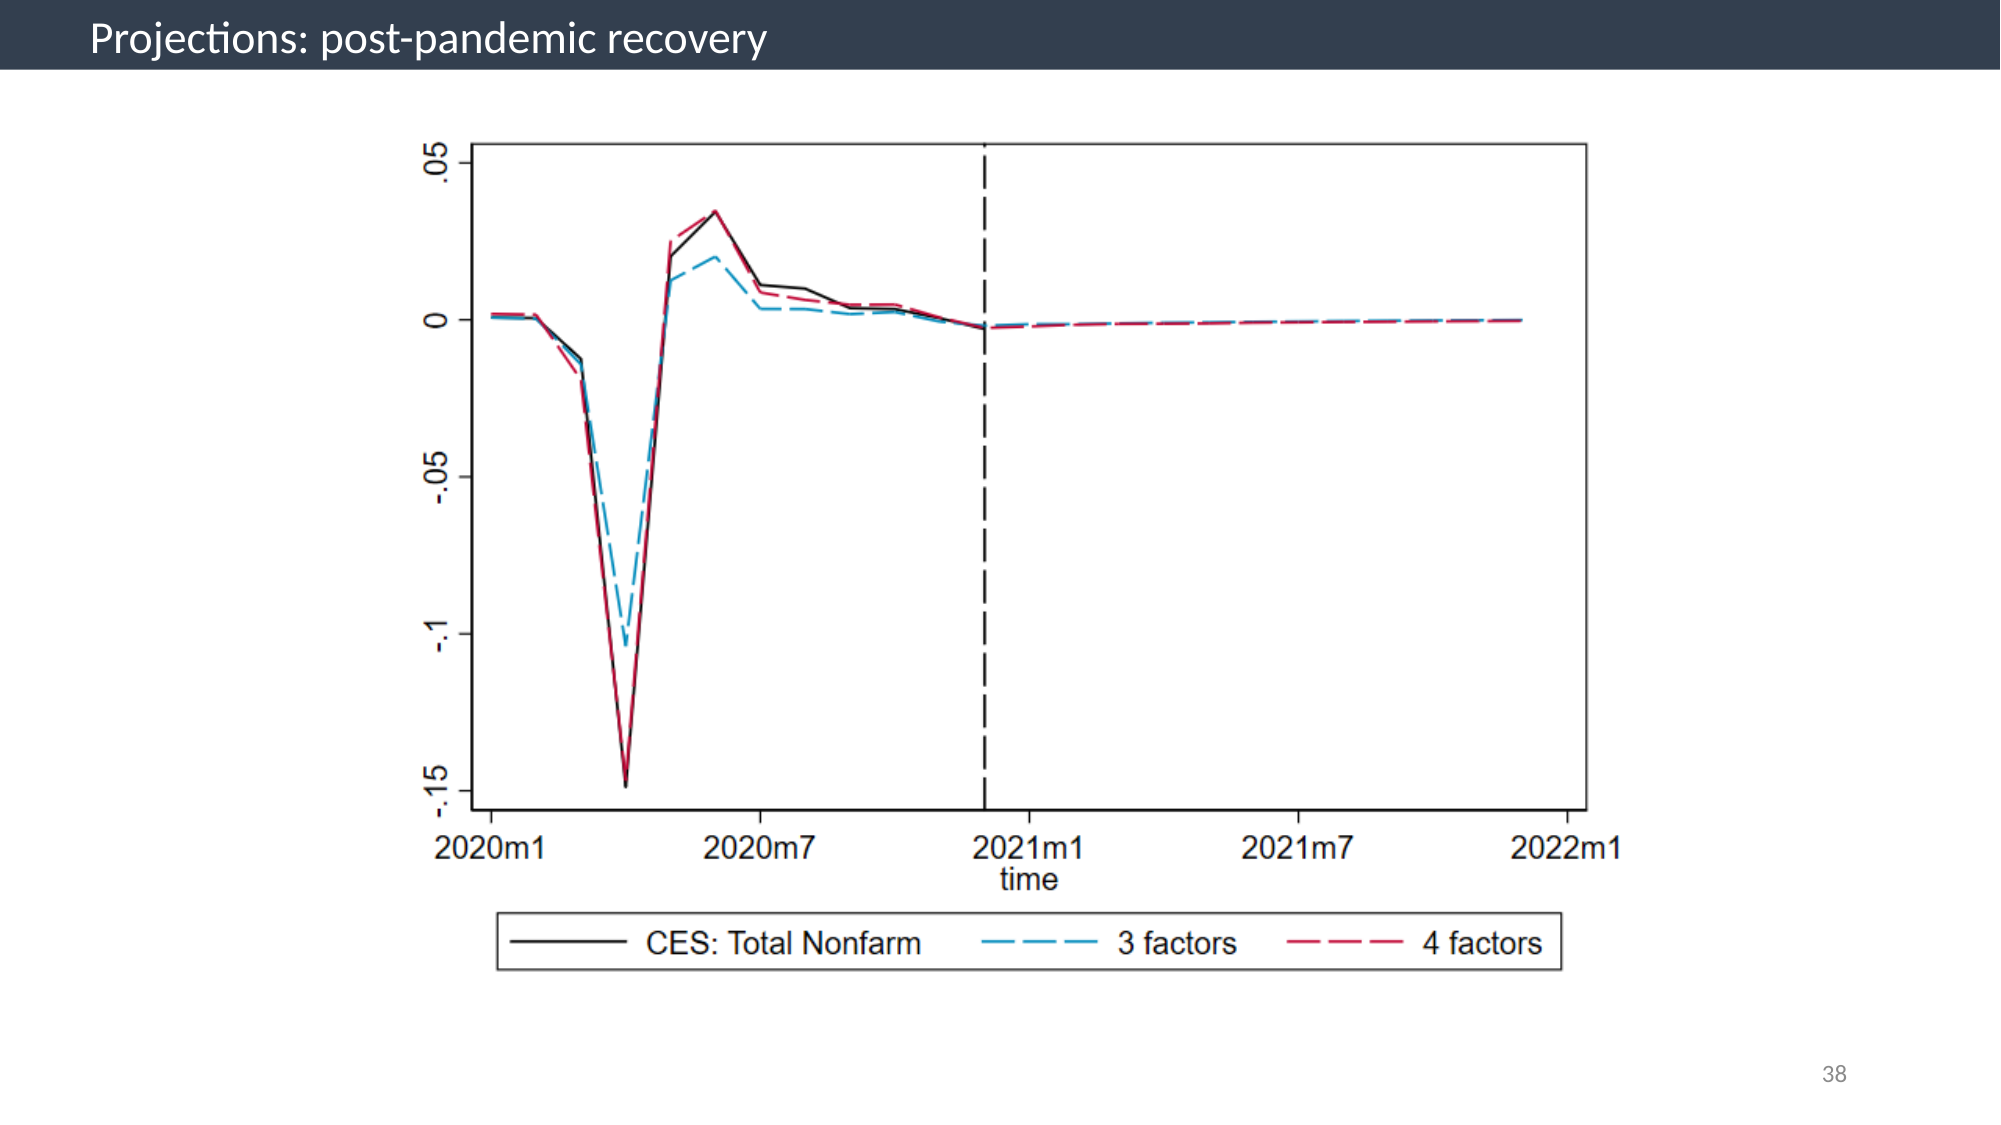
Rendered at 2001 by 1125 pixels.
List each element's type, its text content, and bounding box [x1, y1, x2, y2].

text_box Projections: post-pandemic recovery [0, 0, 2000, 70]
slide_number 38 [1412, 1042, 1863, 1103]
picture [380, 111, 1620, 1014]
